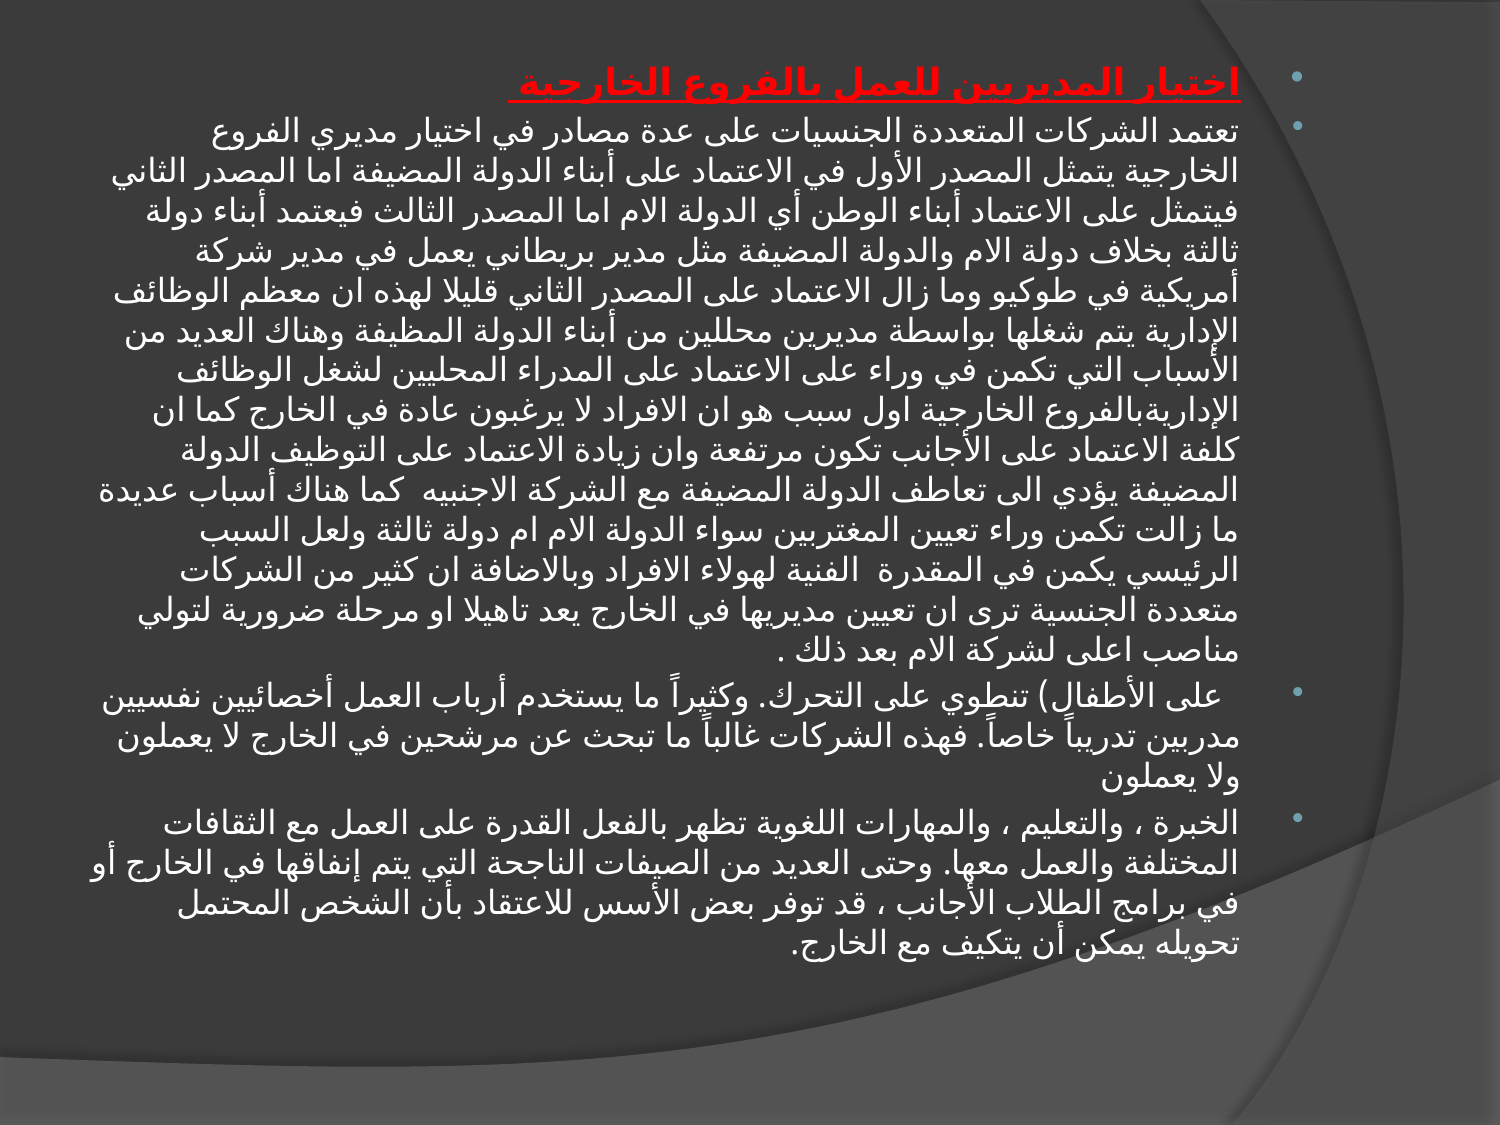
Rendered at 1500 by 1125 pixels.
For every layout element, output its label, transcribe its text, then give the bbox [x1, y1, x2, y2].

list اختيار المديريين للعمل بالفروع الخارجية تعتمد الشركات المتعددة الجنسيات على عدة مصادر في اختيار مديري الفروع الخارجية يتمثل المصدر الأول في الاعتماد على أبناء الدولة المضيفة اما المصدر الثاني فيتمثل على الاعتماد أبناء الوطن أي الدولة الام اما المصدر الثالث فيعتمد أبناء دولة ثالثة بخلاف دولة الام والدولة المضيفة مثل مدير بريطاني يعمل في مدير شركة أمريكية في طوكيو وما زال الاعتماد على المصدر الثاني قليلا لهذه ان معظم الوظائف الإدارية يتم شغلها بواسطة مديرين محللين من أبناء الدولة المظيفة وهناك العديد من الأسباب التي تكمن في وراء على الاعتماد على المدراء المحليين لشغل الوظائف الإداريةبالفروع الخارجية اول سبب هو ان الافراد لا يرغبون عادة في الخارج كما ان كلفة الاعتماد على الأجانب تكون مرتفعة وان زيادة الاعتماد على التوظيف الدولة المضيفة يؤدي الى تعاطف الدولة المضيفة مع الشركة الاجنبيه كما هناك أسباب عديدة ما زالت تكمن وراء تعيين المغتربين سواء الدولة الام ام دولة ثالثة ولعل السبب الرئيسي يكمن في المقدرة الفنية لهولاء الافراد وبالاضافة ان كثير من الشركات متعددة الجنسية ترى ان تعيين مديريها في الخارج يعد تاهيلا او مرحلة ضرورية لتولي مناصب اعلى لشركة الام بعد ذلك . على الأطفال) تنطوي على التحرك. وكثيراً ما يستخدم أرباب العمل أخصائيين نفسيين مدربين تدريباً خاصاً. فهذه الشركات غالباً ما تبحث عن مرشحين في الخارج لا يعملون ولا يعملون الخبرة ، والتعليم ، والمهارات اللغوية تظهر بالفعل القدرة على العمل مع الثقافات المختلفة والعمل معها. وحتى العديد من الصيفات الناجحة التي يتم إنفاقها في الخارج أو في برامج الطلاب الأجانب ، قد توفر بعض الأسس للاعتقاد بأن الشخص المحتمل تحويله يمكن أن يتكيف مع الخارج. [75, 50, 1325, 1005]
